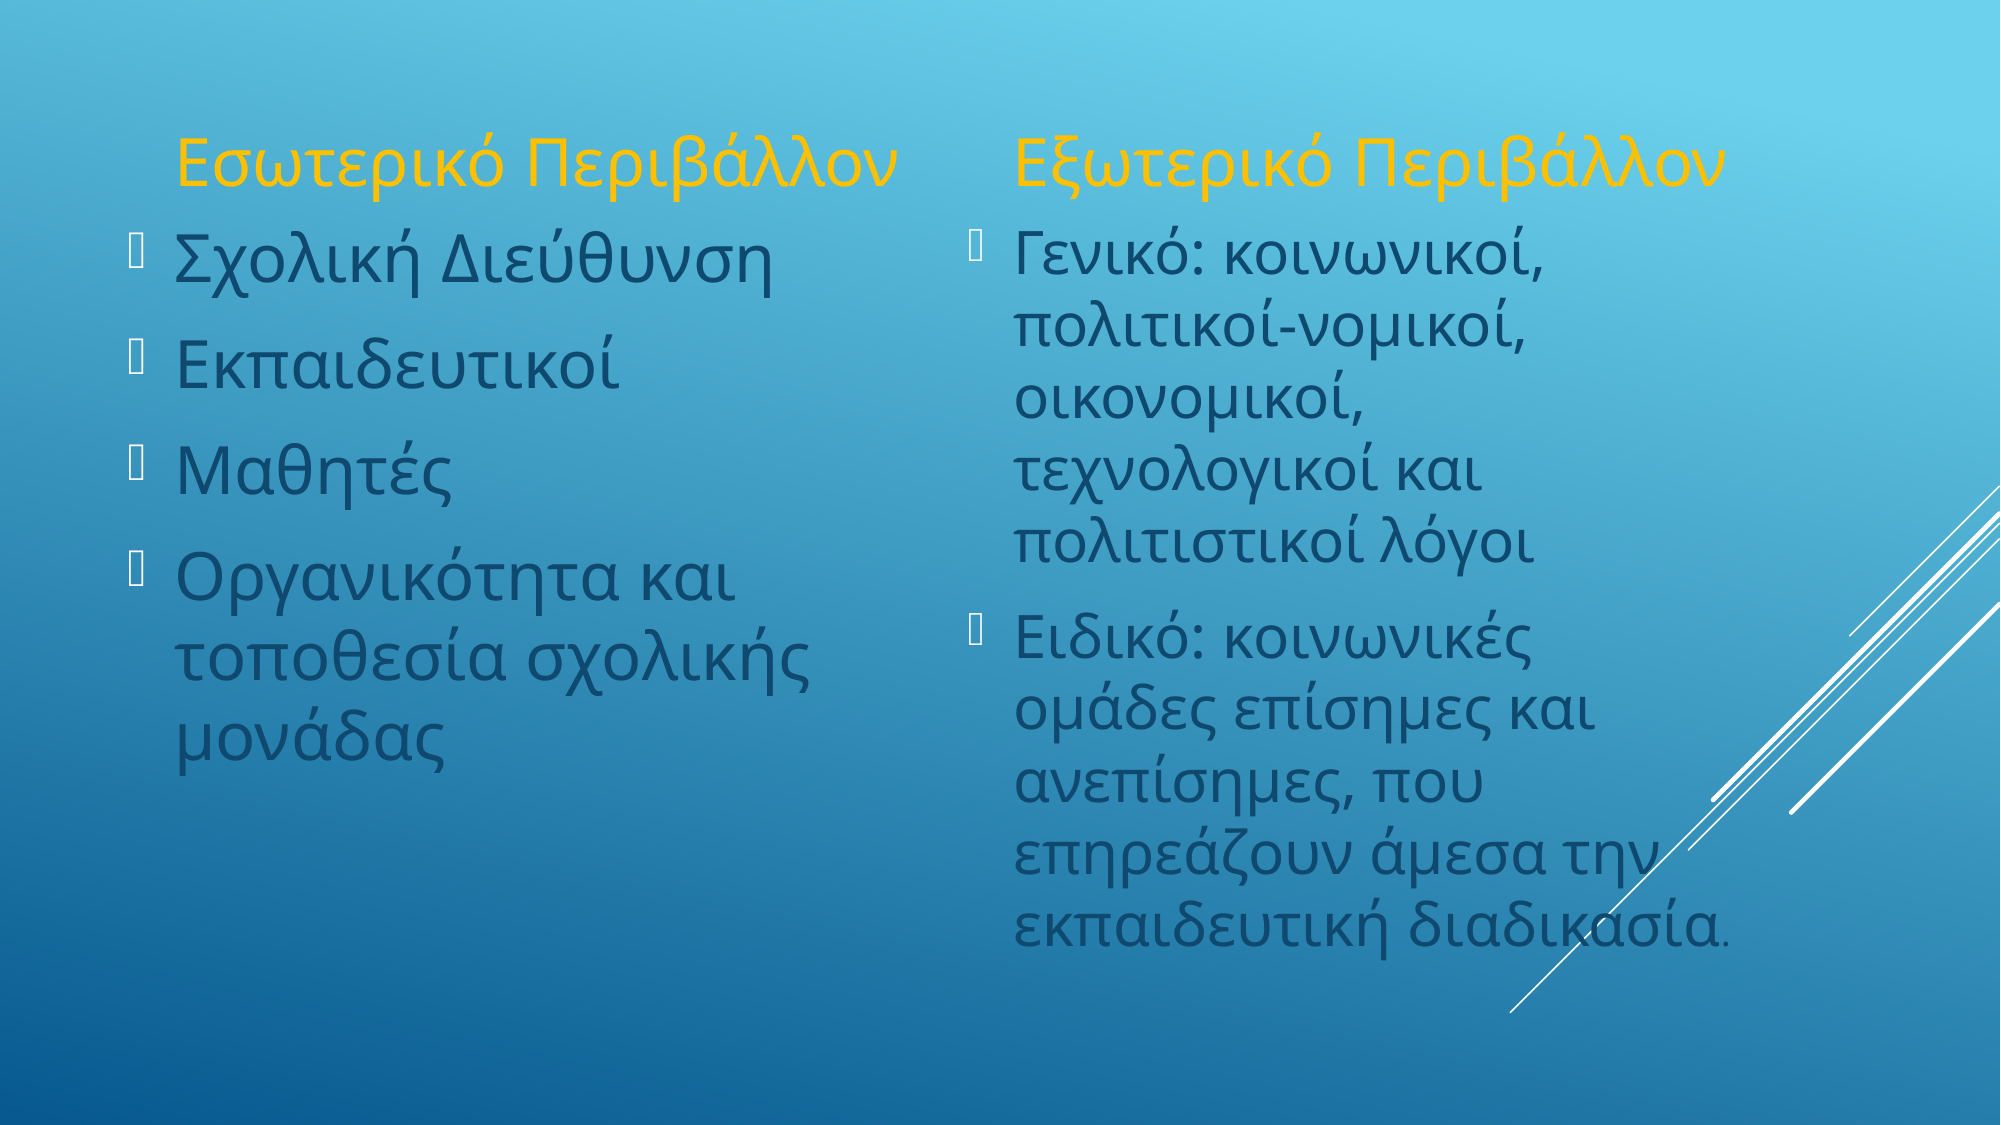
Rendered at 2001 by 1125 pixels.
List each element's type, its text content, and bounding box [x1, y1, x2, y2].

list Εσωτερικό Περιβάλλον [159, 112, 923, 207]
list Σχολική Διεύθυνση Εκπαιδευτικοί Μαθητές Οργανικότητα και τοποθεσία σχολικής μονάδας [112, 208, 923, 969]
list Γενικό: κοινωνικοί, πολιτικοί-νομικοί, οικονομικοί, τεχνολογικοί και πολιτιστικοί λόγοι Ειδικό: κοινωνικές ομάδες επίσημες και ανεπίσημες, που επηρεάζουν άμεσα την εκπαιδευτική διαδικασία. [952, 207, 1762, 1016]
list Εξωτερικό Περιβάλλον [997, 112, 1763, 207]
